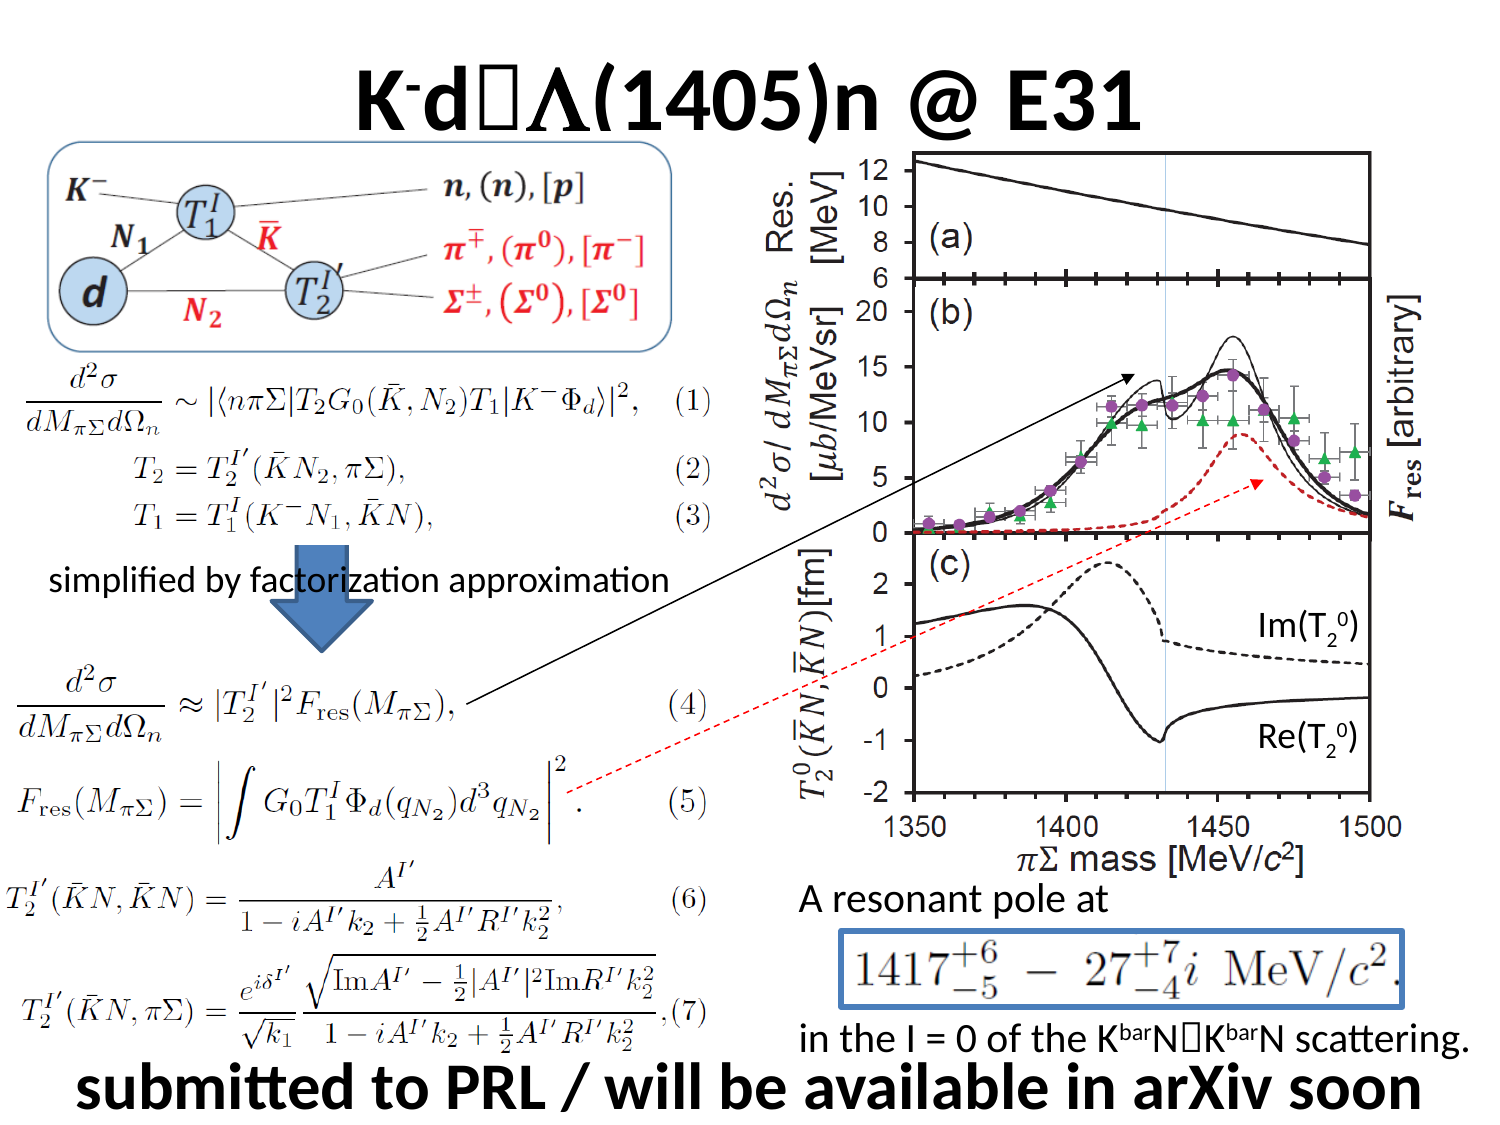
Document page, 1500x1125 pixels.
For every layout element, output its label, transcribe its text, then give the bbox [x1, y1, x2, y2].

picture [1, 855, 720, 1059]
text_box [466, 373, 1136, 705]
picture [734, 116, 1448, 894]
list submitted to PRL / will be available in arXiv soon [41, 1035, 1459, 1125]
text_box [566, 479, 1265, 794]
title K-dL(1405)n @ E31 [75, 0, 1425, 188]
picture [9, 131, 725, 545]
text_box [275, 608, 368, 654]
picture [5, 656, 715, 851]
text_box simplified by factorization approximation [33, 552, 461, 608]
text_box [767, 863, 1500, 1071]
